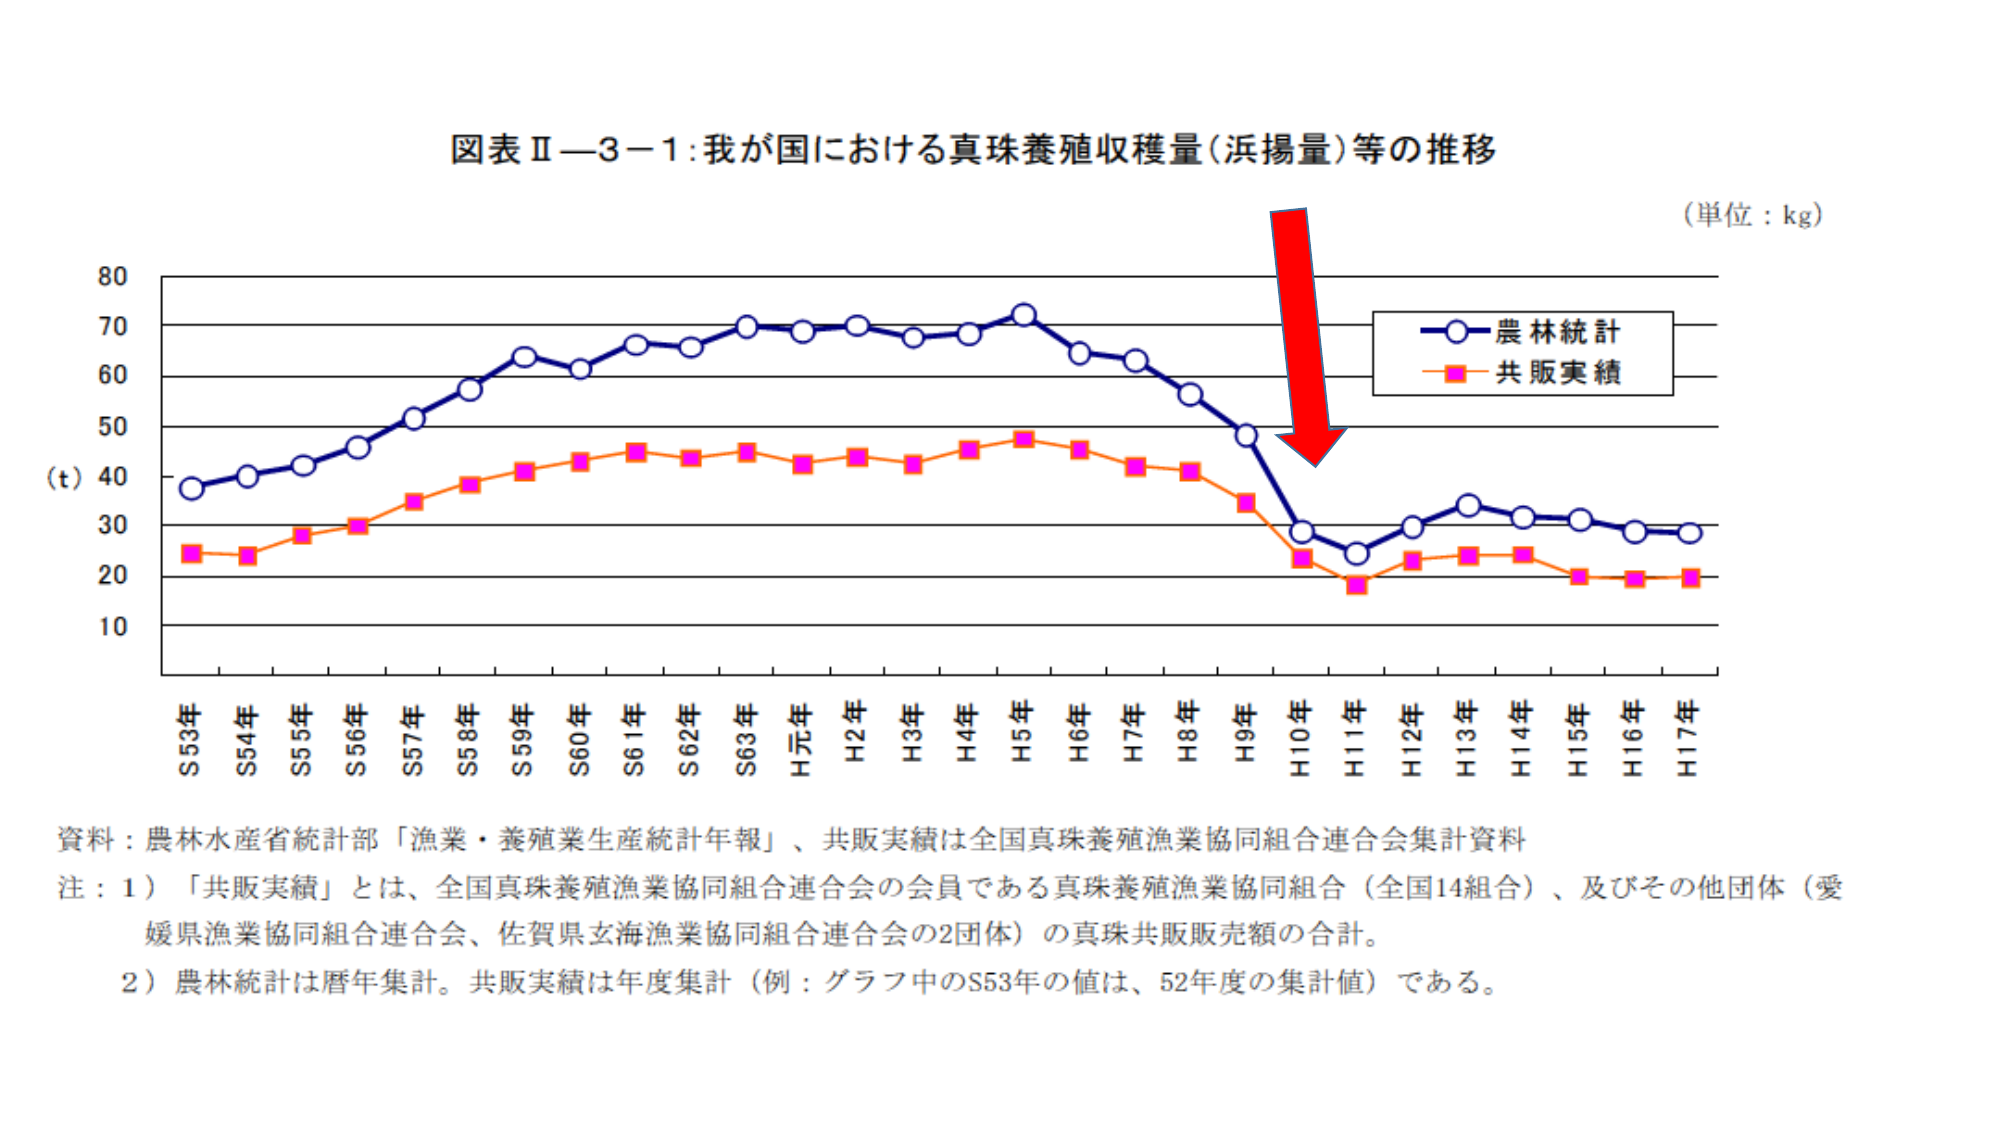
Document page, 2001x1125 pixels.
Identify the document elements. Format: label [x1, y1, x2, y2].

picture [0, 63, 1908, 1088]
